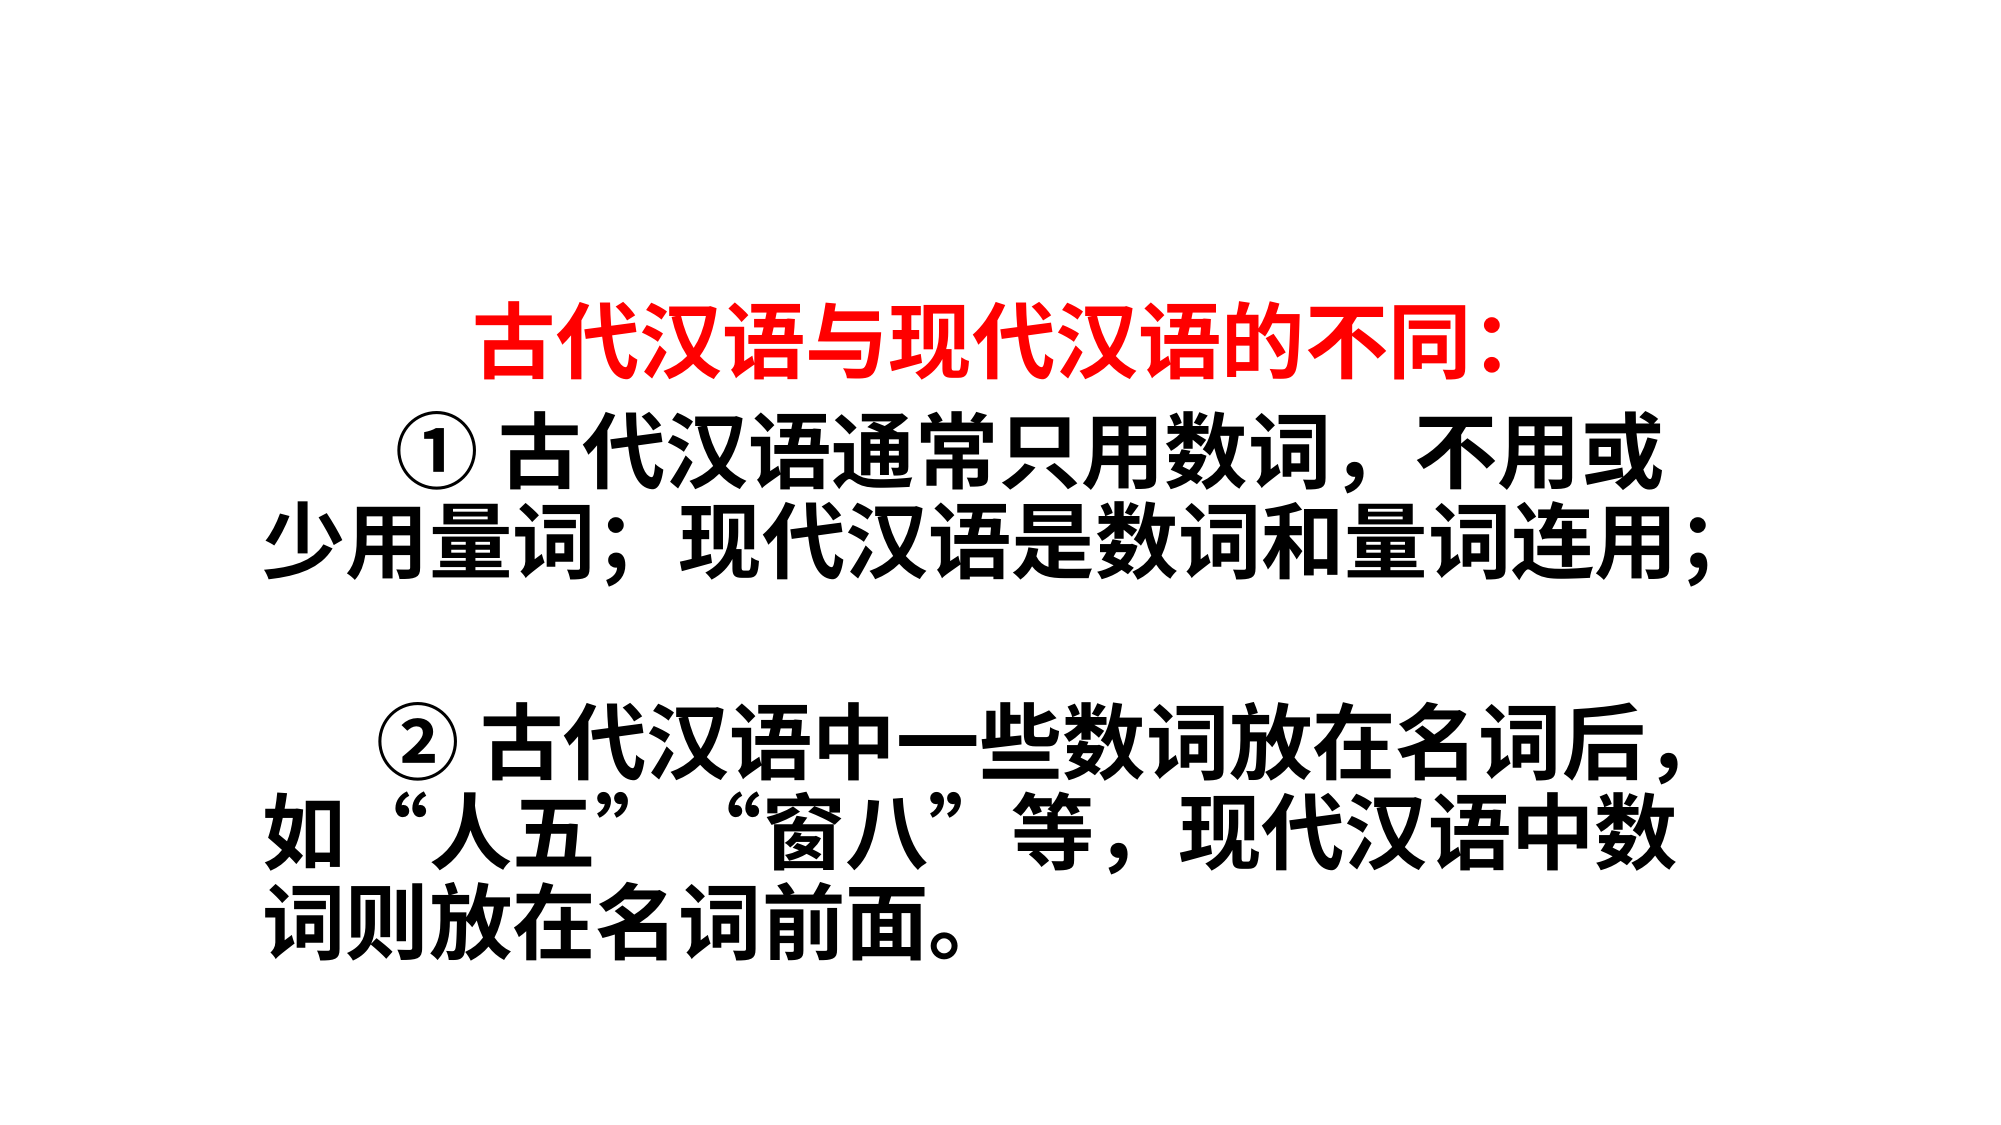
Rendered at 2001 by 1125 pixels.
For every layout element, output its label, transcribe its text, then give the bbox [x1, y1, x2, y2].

list 古代汉语与现代汉语的不同： ①古代汉语通常只用数词，不用或少用量词；现代汉语是数词和量词连用； ②古代汉语中一些数词放在名词后，如“人五”“窗八”等，现代汉语中数词则放在名词前面。 [247, 292, 1753, 928]
